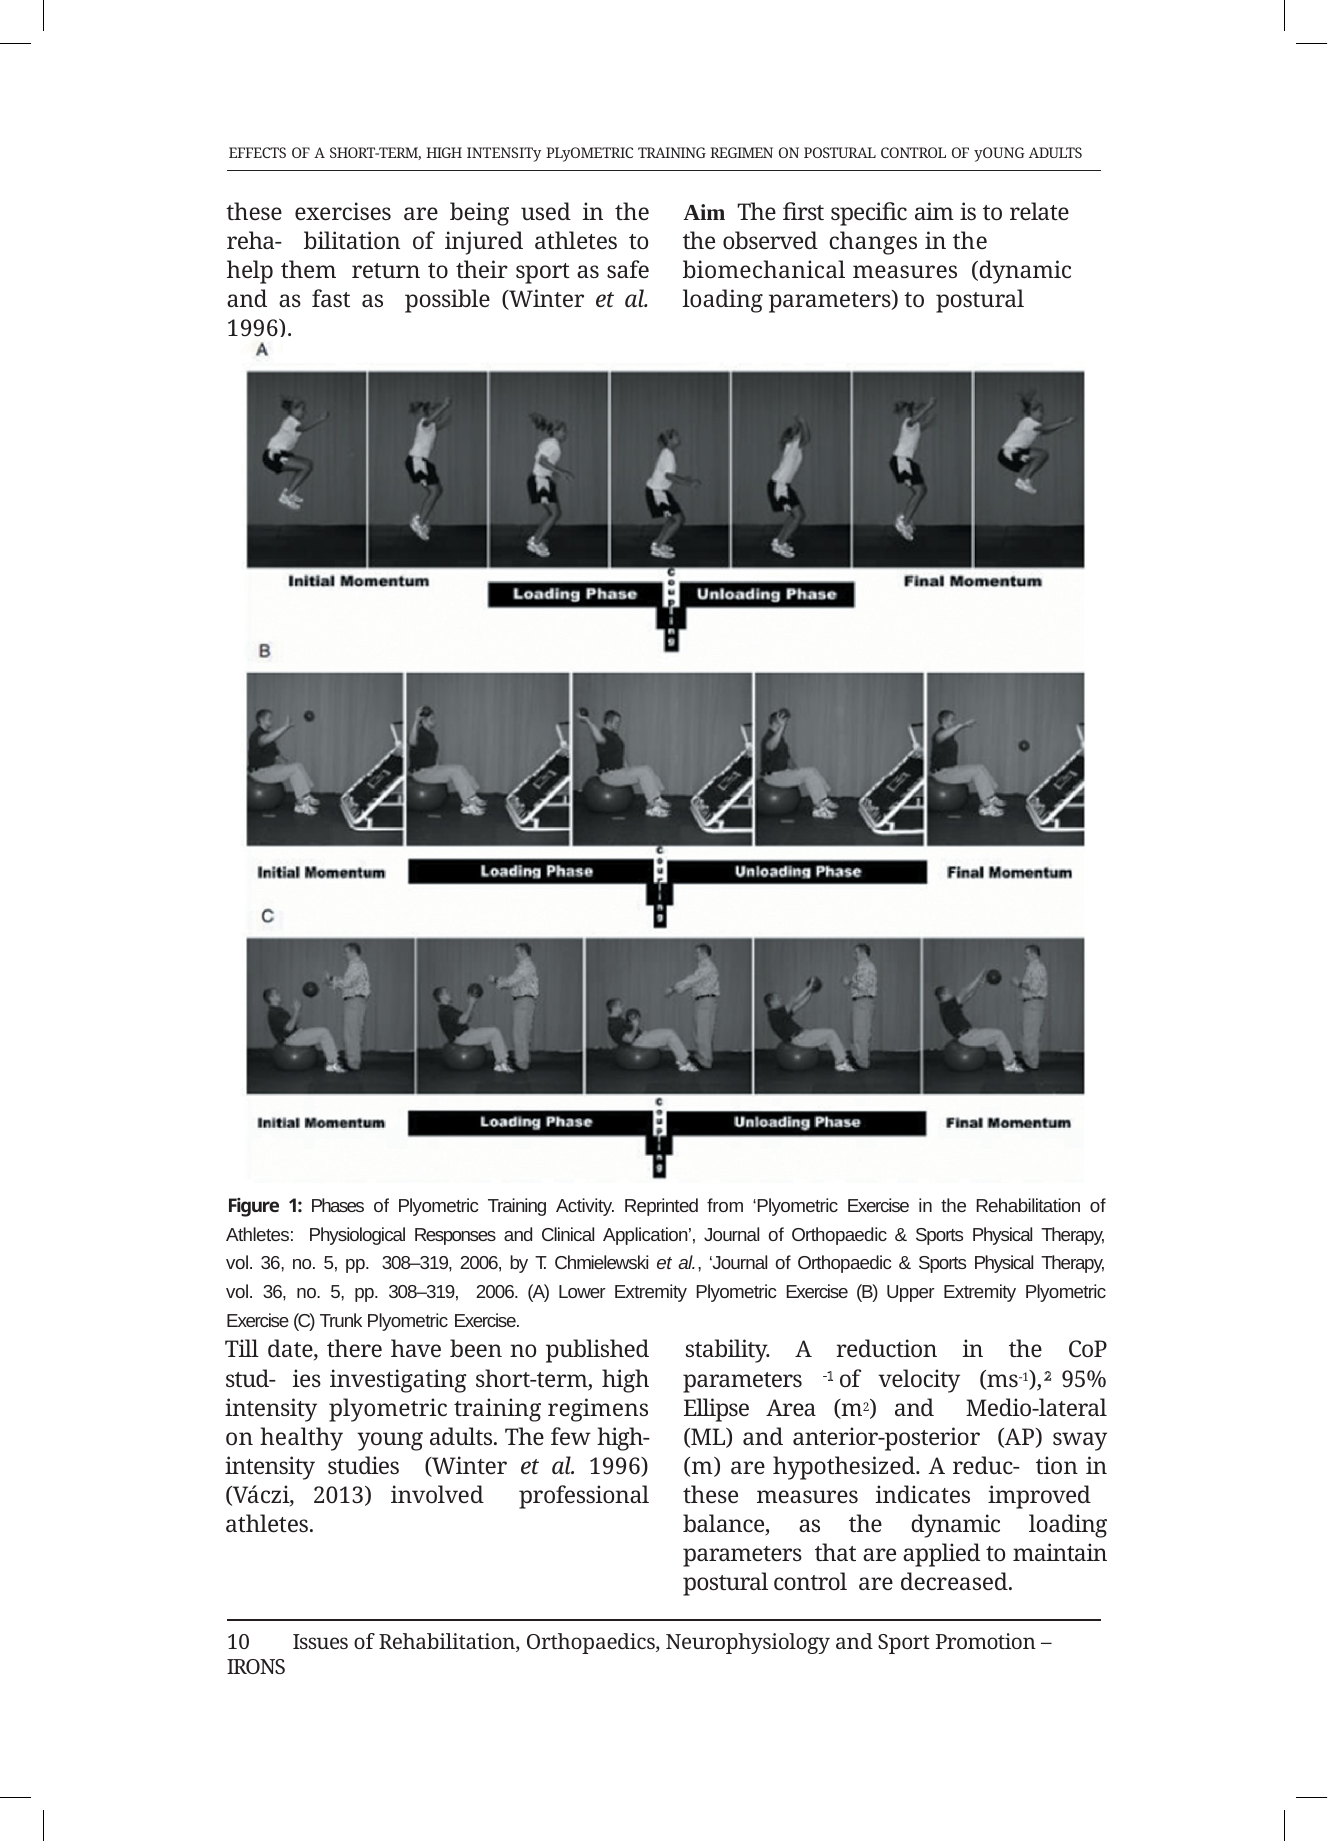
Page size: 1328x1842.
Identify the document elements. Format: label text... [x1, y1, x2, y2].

text_box stability. A reduction in the CoP parameters of velocity (ms-1), 95% Ellipse Area (m2) and Medio-lateral (ML) and anterior-posterior (AP) sway (m) are hypothesized. A reduc- tion in these measures indicates improved balance, as the dynamic loading parameters that are applied to maintain postural control are decreased. [681, 1331, 1108, 1595]
text_box [239, 337, 1087, 1183]
text_box EFFECTS OF A SHORT-TERM, HIGH INTENSITy PLyOMETRIC TRAINING REGIMEN ON POSTURAL CONTROL OF yOUNG ADULTS [226, 141, 1102, 162]
text_box Figure 1: Phases of Plyometric Training Activity. Reprinted from ‘Plyometric Exercise in the Rehabilitation of Athletes: Physiological Responses and Clinical Application’, Journal of Orthopaedic & Sports Physical Therapy, vol. 36, no. 5, pp. 308–319, 2006, by T. Chmielewski et al., ‘Journal of Orthopaedic & Sports Physical Therapy, vol. 36, no. 5, pp. 308–319, 2006. (A) Lower Extremity Plyometric Exercise (B) Upper Extremity Plyometric Exercise (C) Trunk Plyometric Exercise. [224, 1184, 1107, 1332]
text_box 10 Issues of Rehabilitation, Orthopaedics, Neurophysiology and Sport Promotion – IRONS [224, 1626, 1071, 1679]
text_box these exercises are being used in the reha- bilitation of injured athletes to help them return to their sport as safe and as fast as possible (Winter et al. 1996). [224, 193, 651, 342]
text_box Aim The first specific aim is to relate the observed changes in the biomechanical measures (dynamic loading parameters) to postural [680, 193, 1103, 313]
text_box Till date, there have been no published stud- ies investigating short-term, high intensity plyometric training regimens on healthy young adults. The few high-intensity studies (Winter et al. 1996) (Váczi, 2013) involved professional athletes. [222, 1331, 651, 1537]
